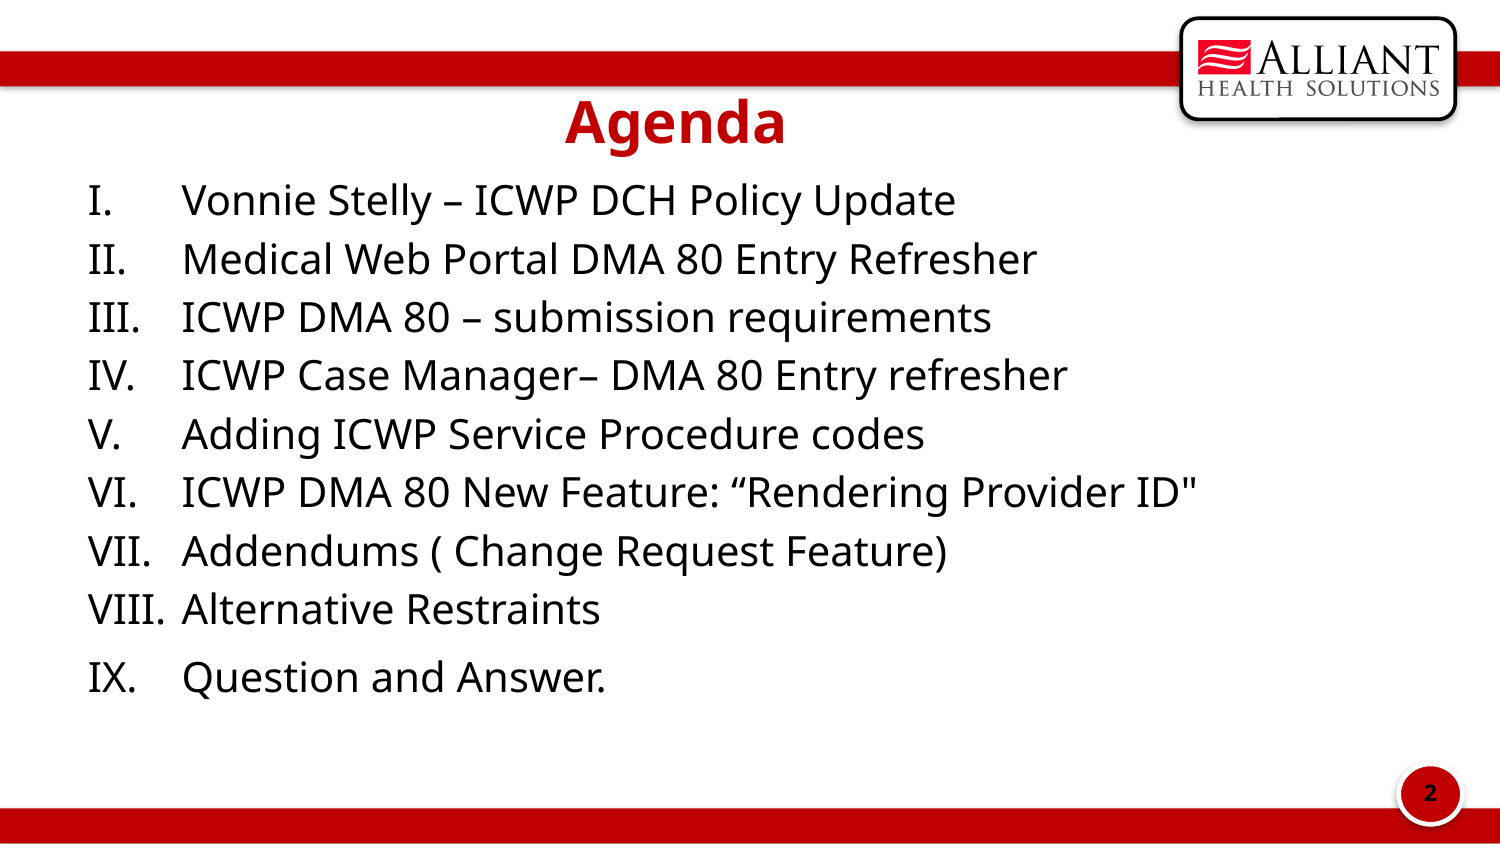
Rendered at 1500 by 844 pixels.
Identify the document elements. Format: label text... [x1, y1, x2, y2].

title Agenda [75, 77, 1294, 166]
list Vonnie Stelly – ICWP DCH Policy Update Medical Web Portal DMA 80 Entry Refresher ICWP DMA 80 – submission requirements ICWP Case Manager– DMA 80 Entry refresher Adding ICWP Service Procedure codes ICWP DMA 80 New Feature: “Rendering Provider ID" Addendums ( Change Request Feature) Alternative Restraints Question and Answer. [72, 166, 1423, 764]
picture [1198, 40, 1439, 96]
